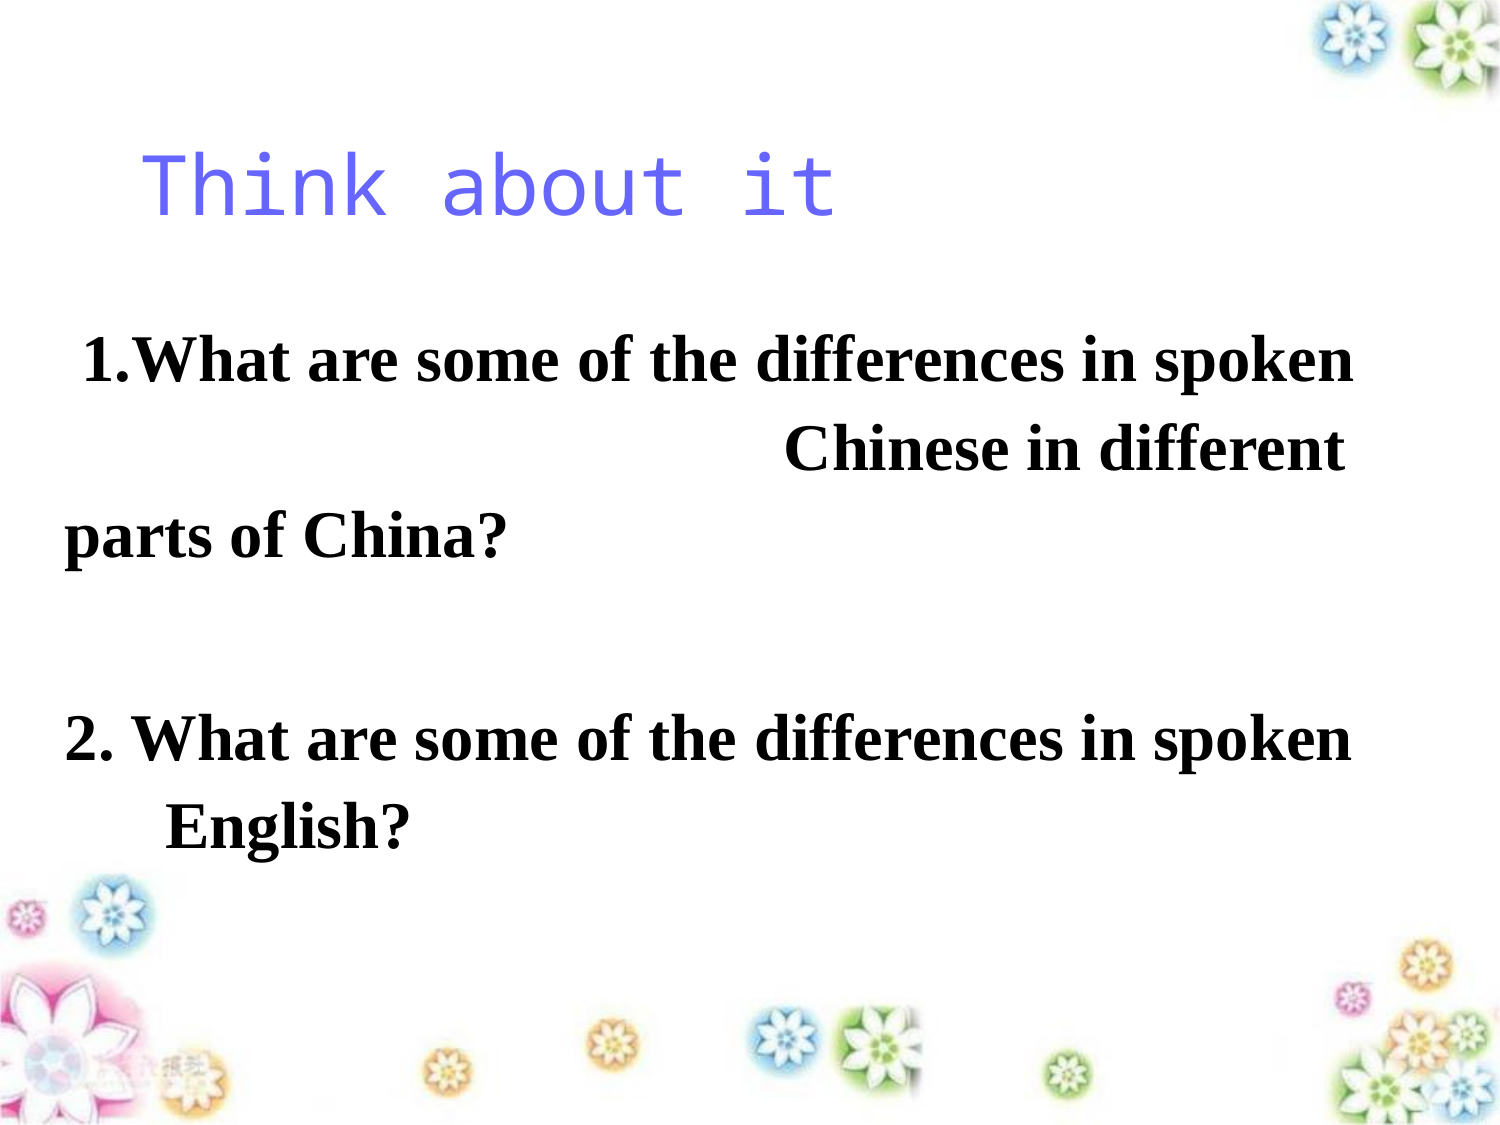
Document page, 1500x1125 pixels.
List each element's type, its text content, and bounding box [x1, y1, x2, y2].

text_box 1.What are some of the differences in spoken Chinese in different parts of China? 2. What are some of the differences in spoken English? [49, 299, 1475, 869]
text_box Think about it [124, 125, 888, 240]
picture [0, 0, 1500, 1125]
